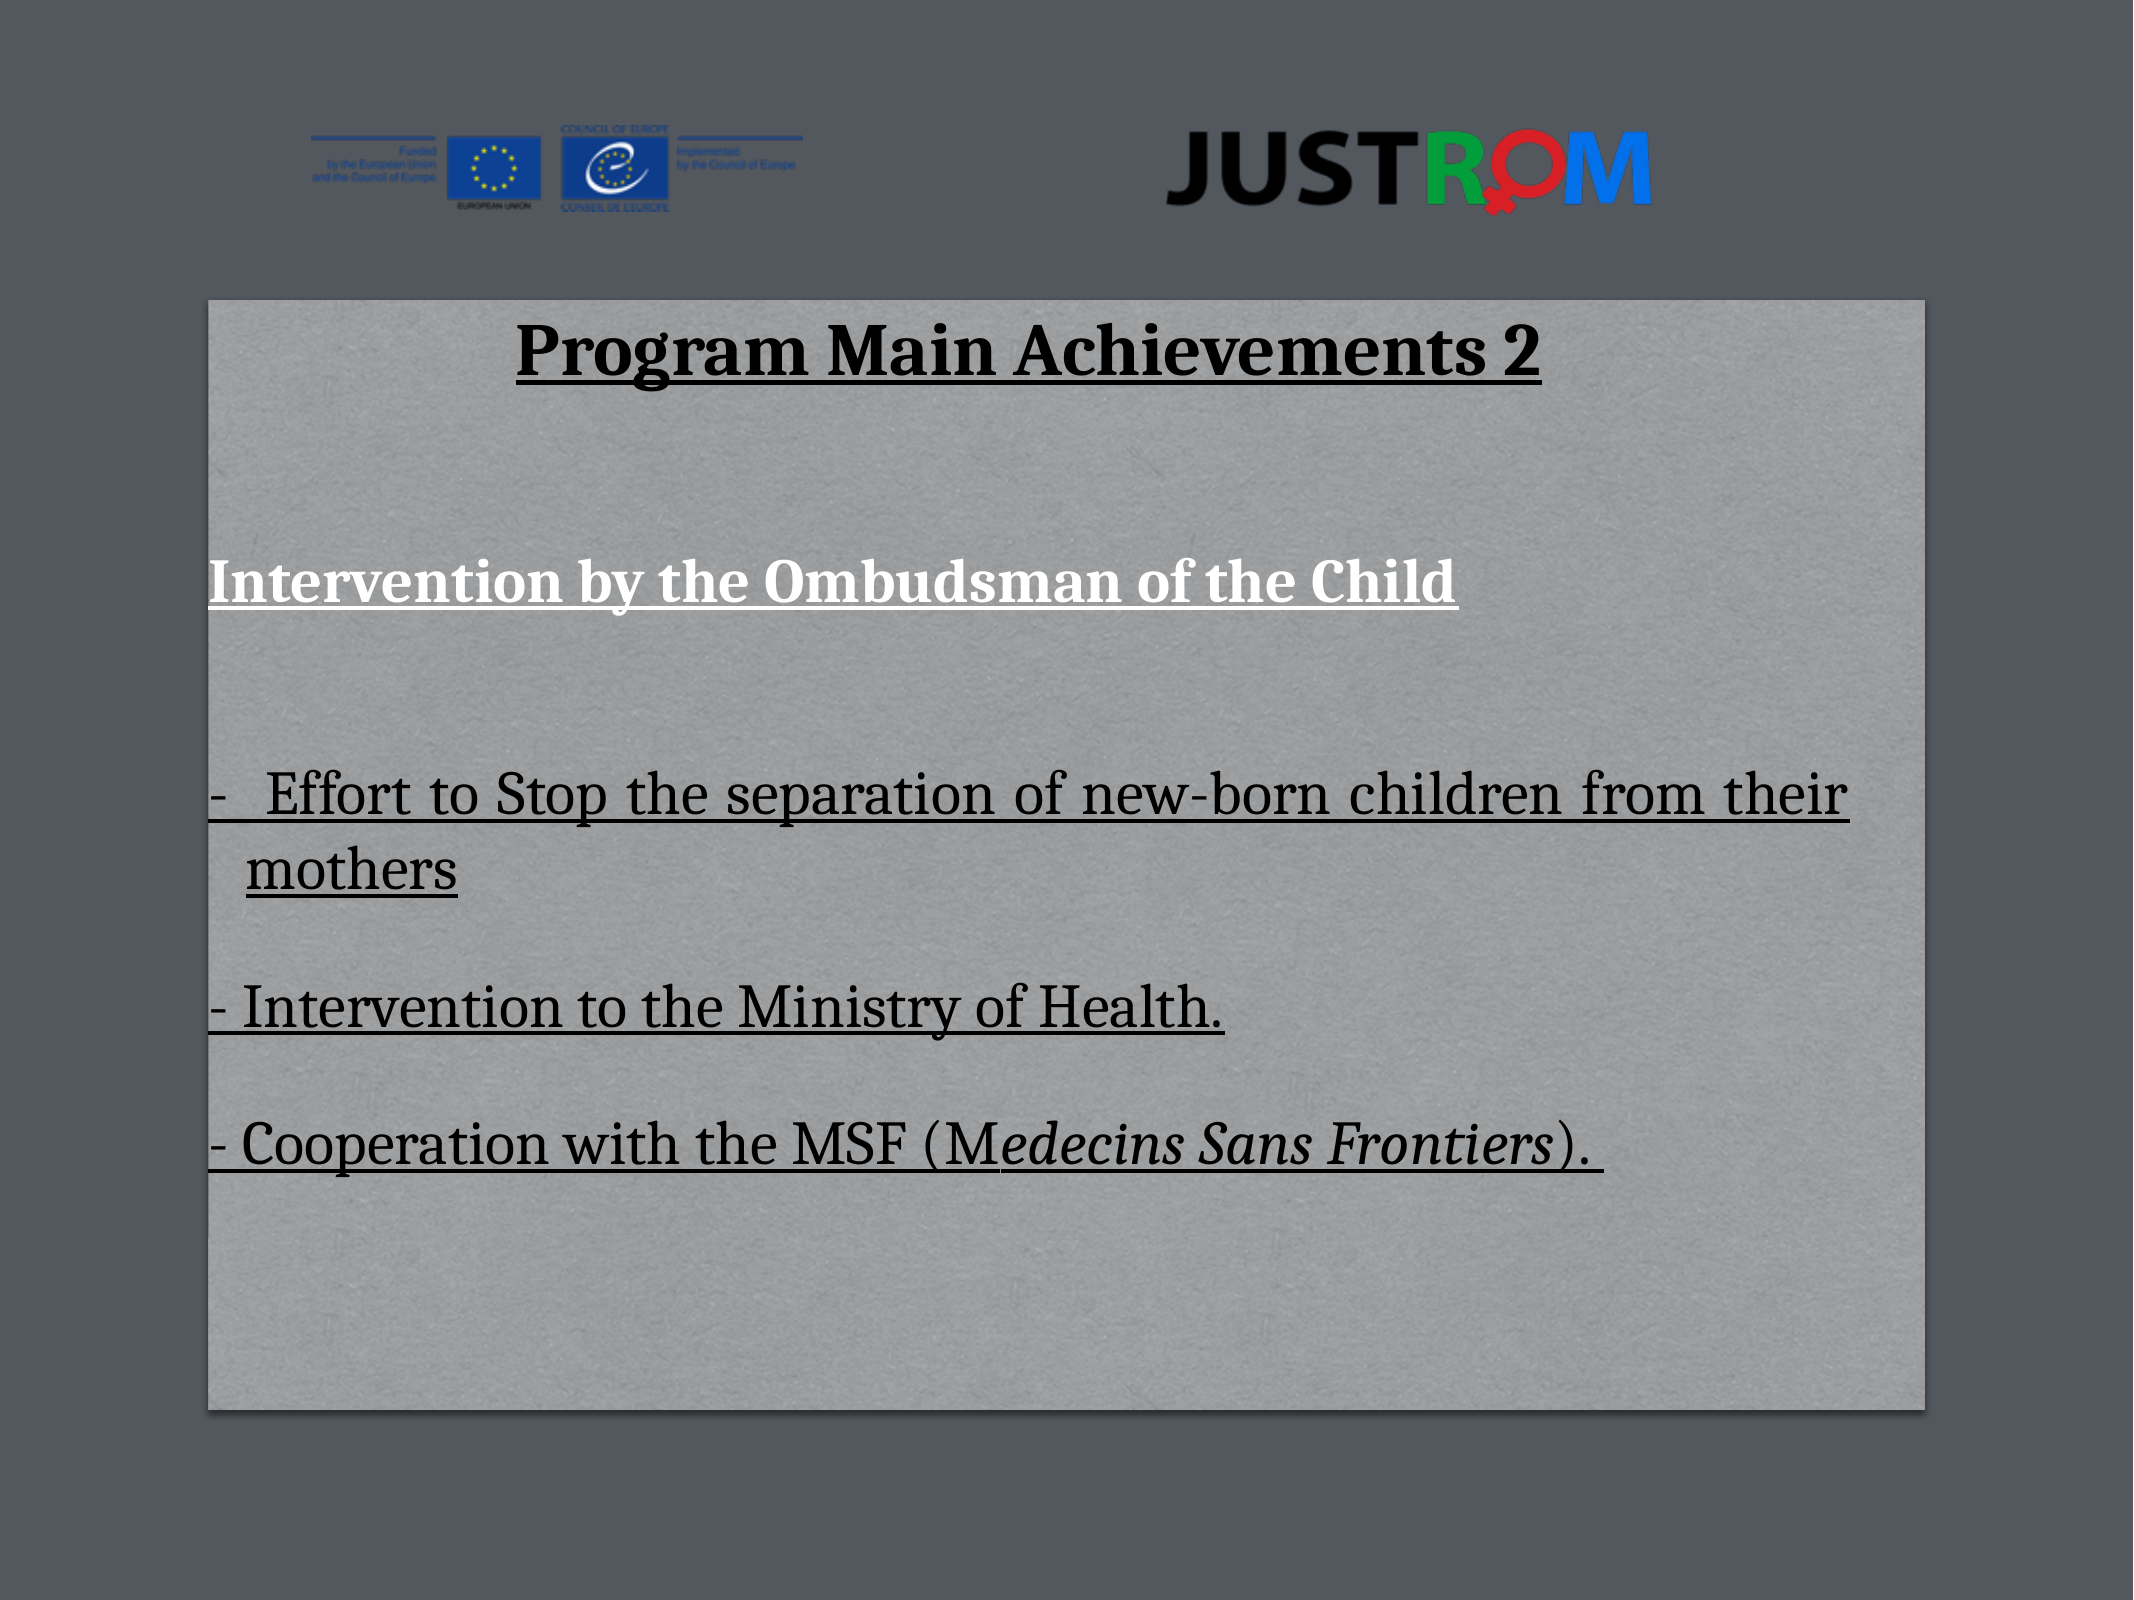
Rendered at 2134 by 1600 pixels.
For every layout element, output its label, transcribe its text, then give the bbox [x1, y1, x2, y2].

picture [311, 125, 803, 212]
title Program Main Achievements 2 Intervention by the Ombudsman of the Child - Effort to Stop the separation of new-born children from their mothers - Intervention to the Ministry of Health. - Cooperation with the MSF (Medecins Sans Frontiers). [207, 299, 1926, 1410]
picture [1166, 113, 1659, 232]
